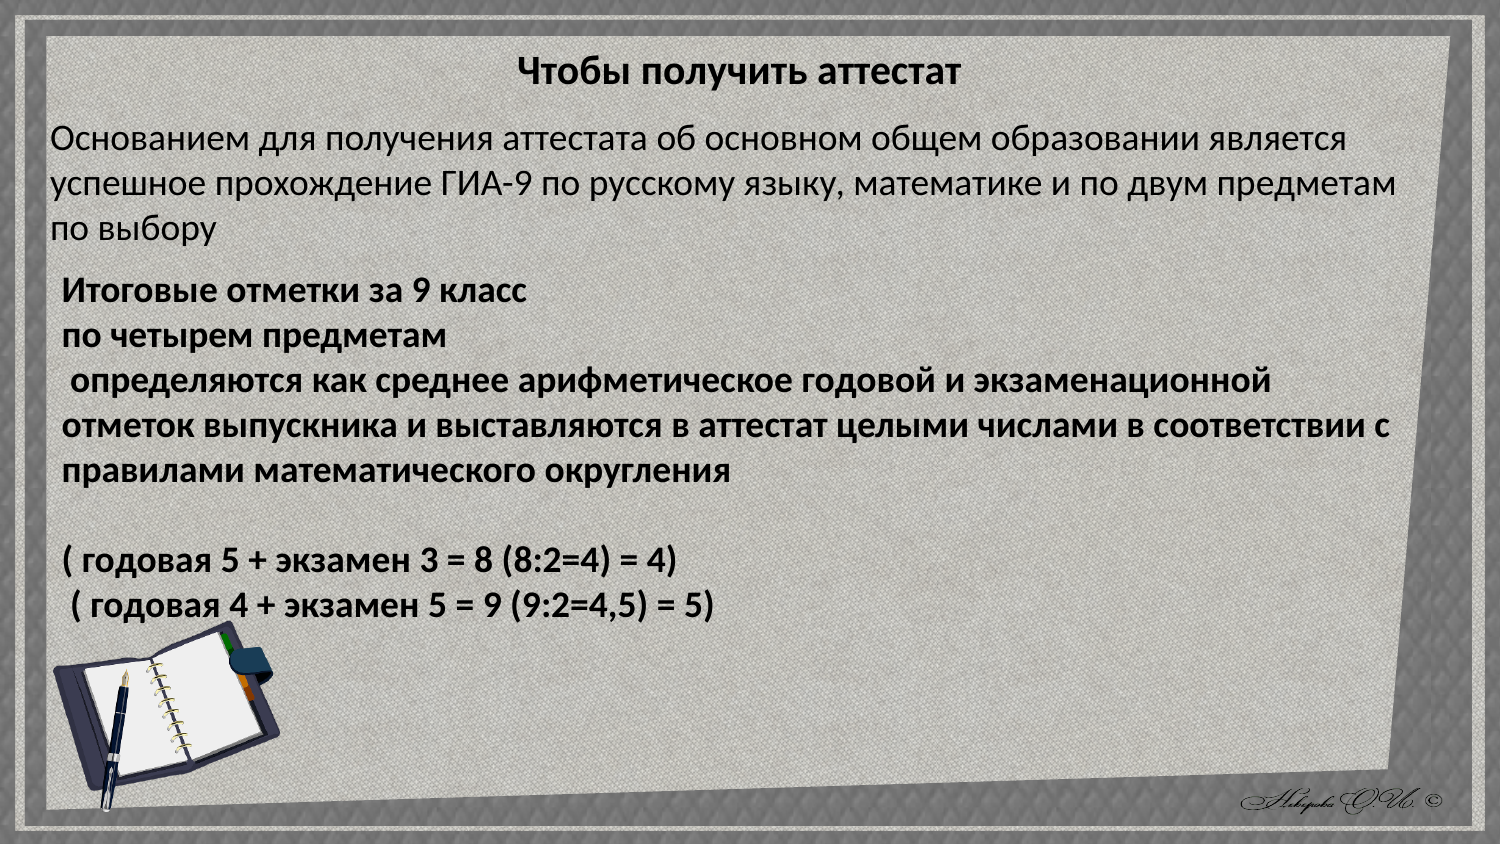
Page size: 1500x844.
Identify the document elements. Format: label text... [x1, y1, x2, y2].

text_box Итоговые отметки за 9 класс по четырем предметам определяются как среднее арифметическое годовой и экзаменационной отметок выпускника и выставляются в аттестат целыми числами в соответствии с правилами математического округления ( годовая 5 + экзамен 3 = 8 (8:2=4) = 4) ( годовая 4 + экзамен 5 = 9 (9:2=4,5) = 5) [46, 257, 1418, 633]
text_box Основанием для получения аттестата об основном общем образовании является успешное прохождение ГИА-9 по русскому языку, математике и по двум предметам по выбору [35, 105, 1442, 256]
text_box Чтобы получить аттестат [35, 35, 1454, 150]
picture [0, 0, 1500, 844]
